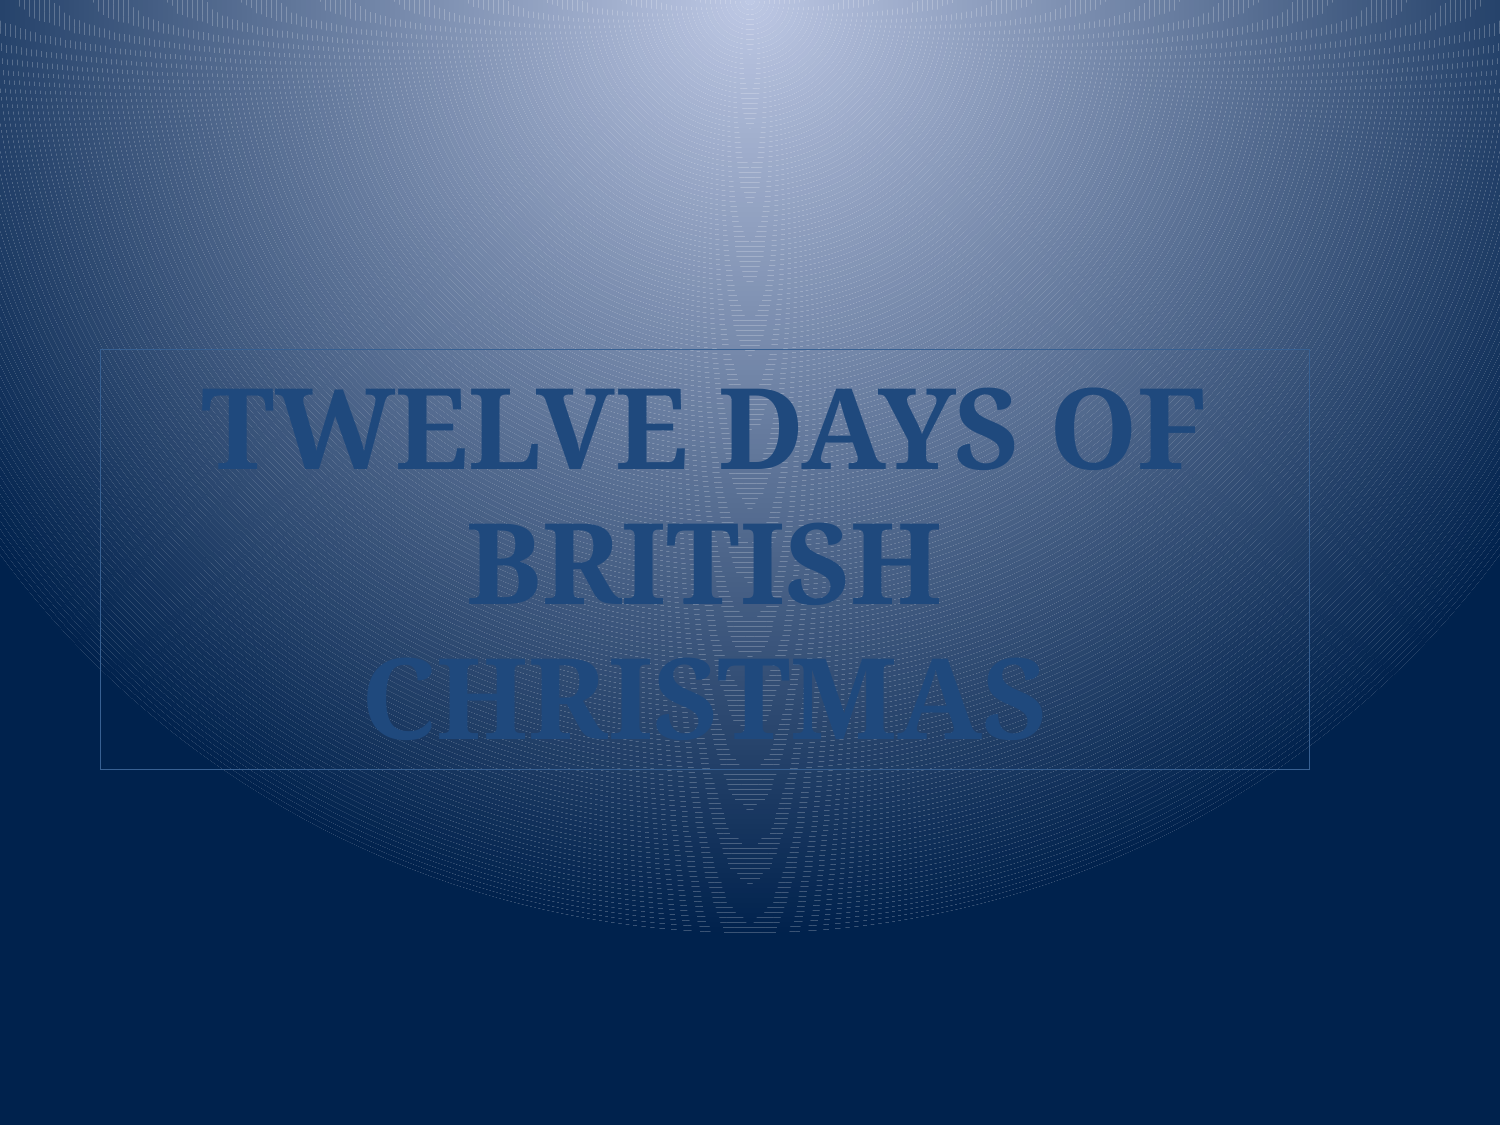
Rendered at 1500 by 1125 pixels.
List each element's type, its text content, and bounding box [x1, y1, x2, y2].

text_box Twelve days of British Christmas [100, 349, 1310, 770]
